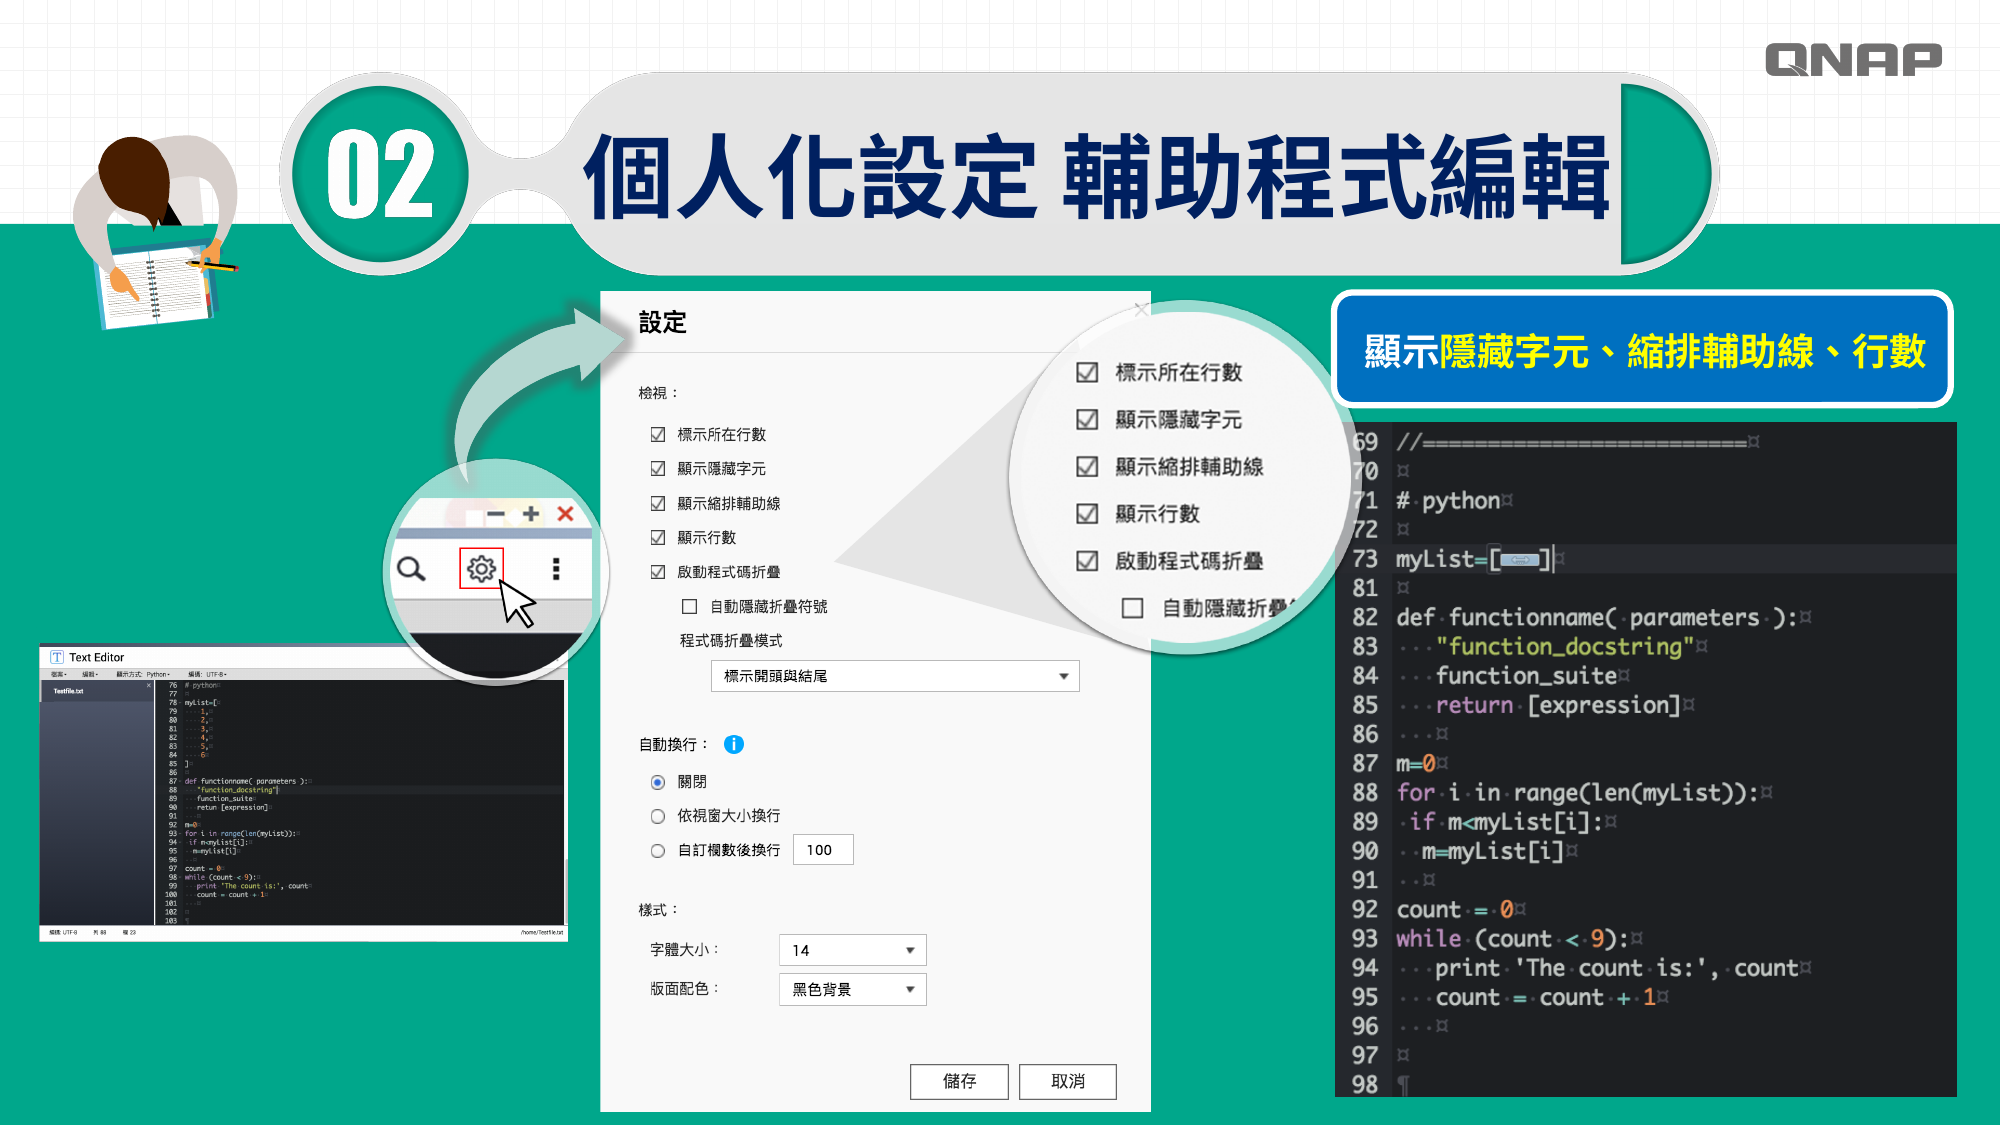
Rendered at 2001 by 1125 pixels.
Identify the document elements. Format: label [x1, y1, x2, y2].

text_box [279, 36, 1820, 313]
picture [38, 643, 568, 942]
text_box [1333, 292, 1951, 406]
text_box [73, 135, 239, 331]
picture [454, 287, 1957, 1112]
picture [1762, 37, 1956, 80]
text_box [360, 450, 625, 694]
